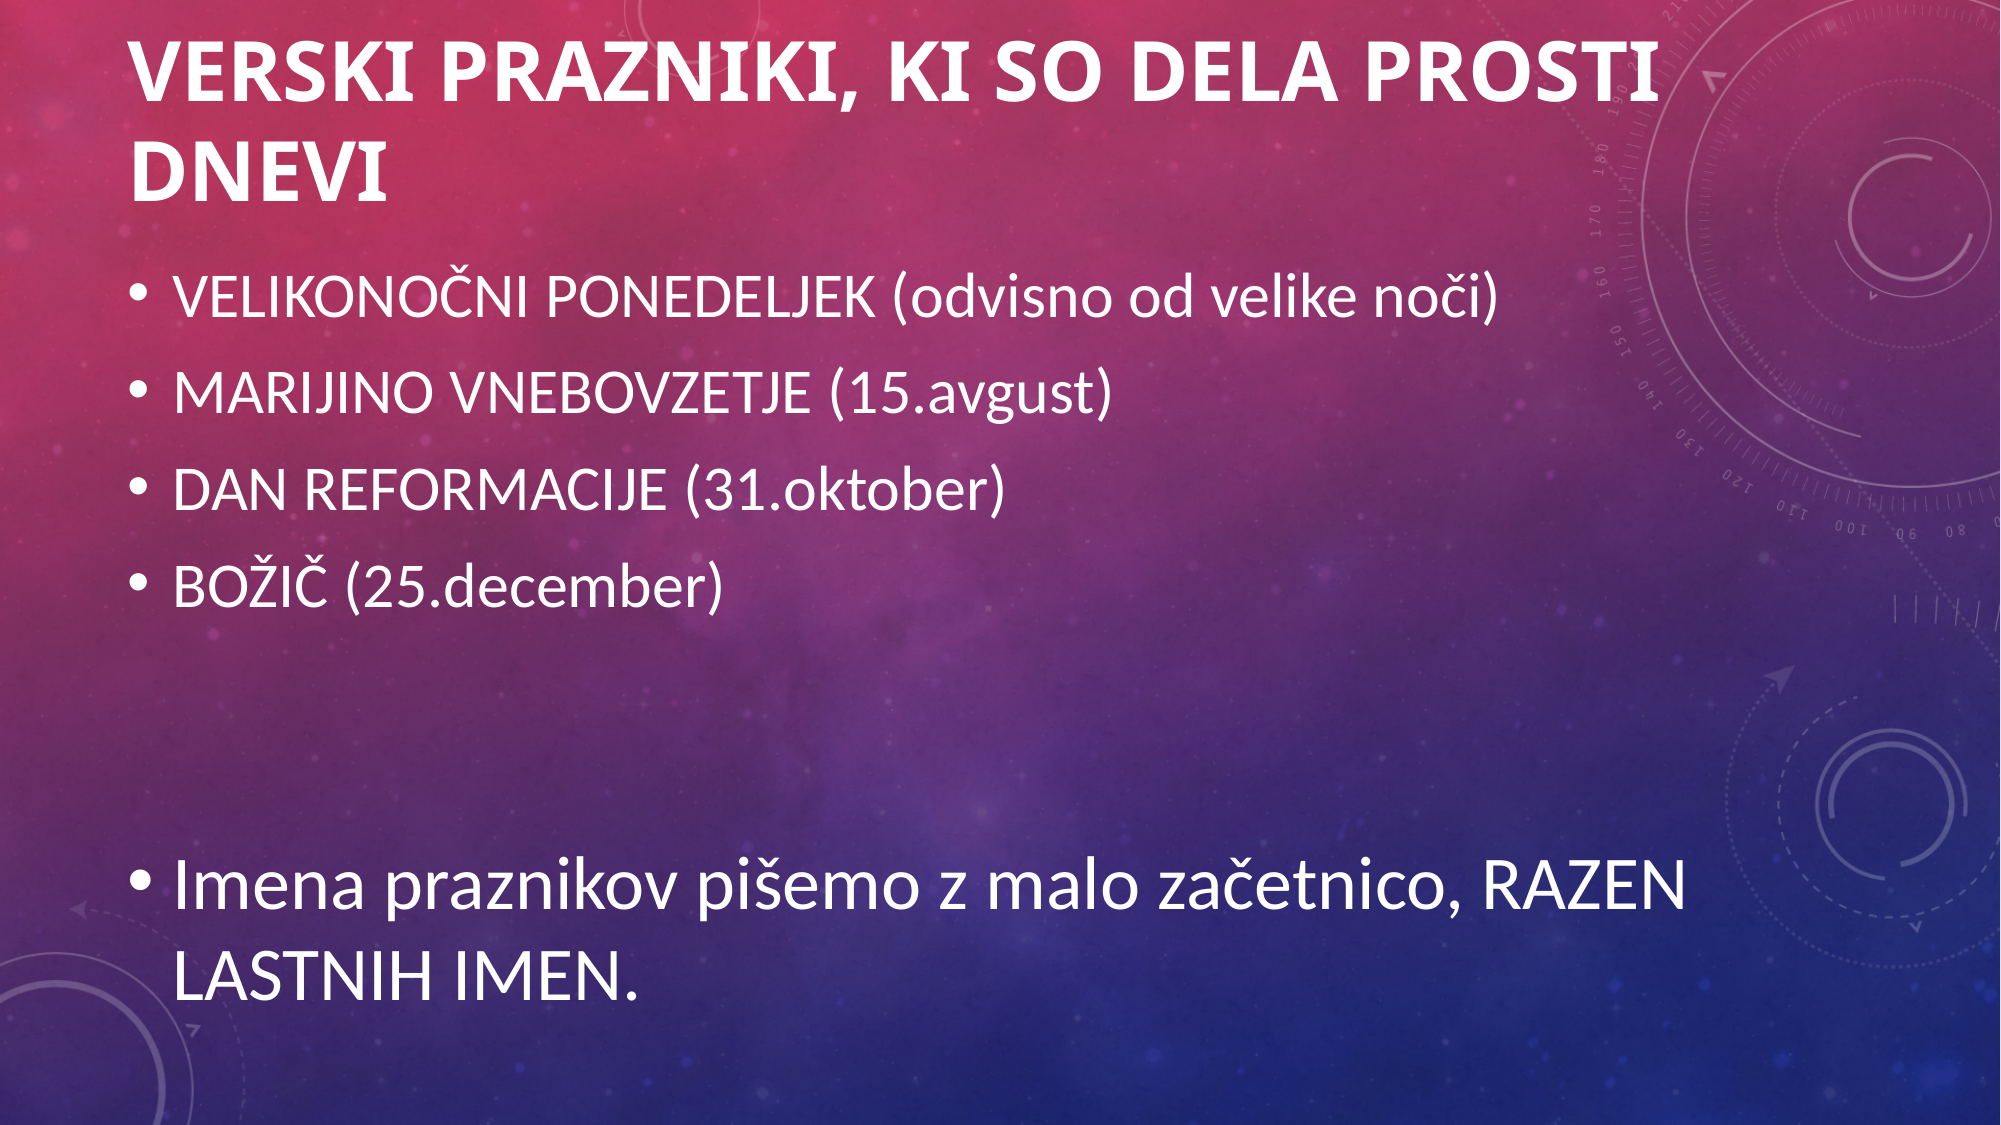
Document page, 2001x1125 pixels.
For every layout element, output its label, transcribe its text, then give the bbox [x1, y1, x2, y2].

picture [0, 0, 2001, 1125]
title verski prazniki, ki so dela prosti dnevi [112, 69, 1775, 167]
list VELIKONOČNI PONEDELJEK (odvisno od velike noči) MARIJINO VNEBOVZETJE (15.avgust) DAN REFORMACIJE (31.oktober) BOŽIČ (25.december) Imena praznikov pišemo z malo začetnico, RAZEN LASTNIH IMEN. [112, 241, 1775, 1028]
